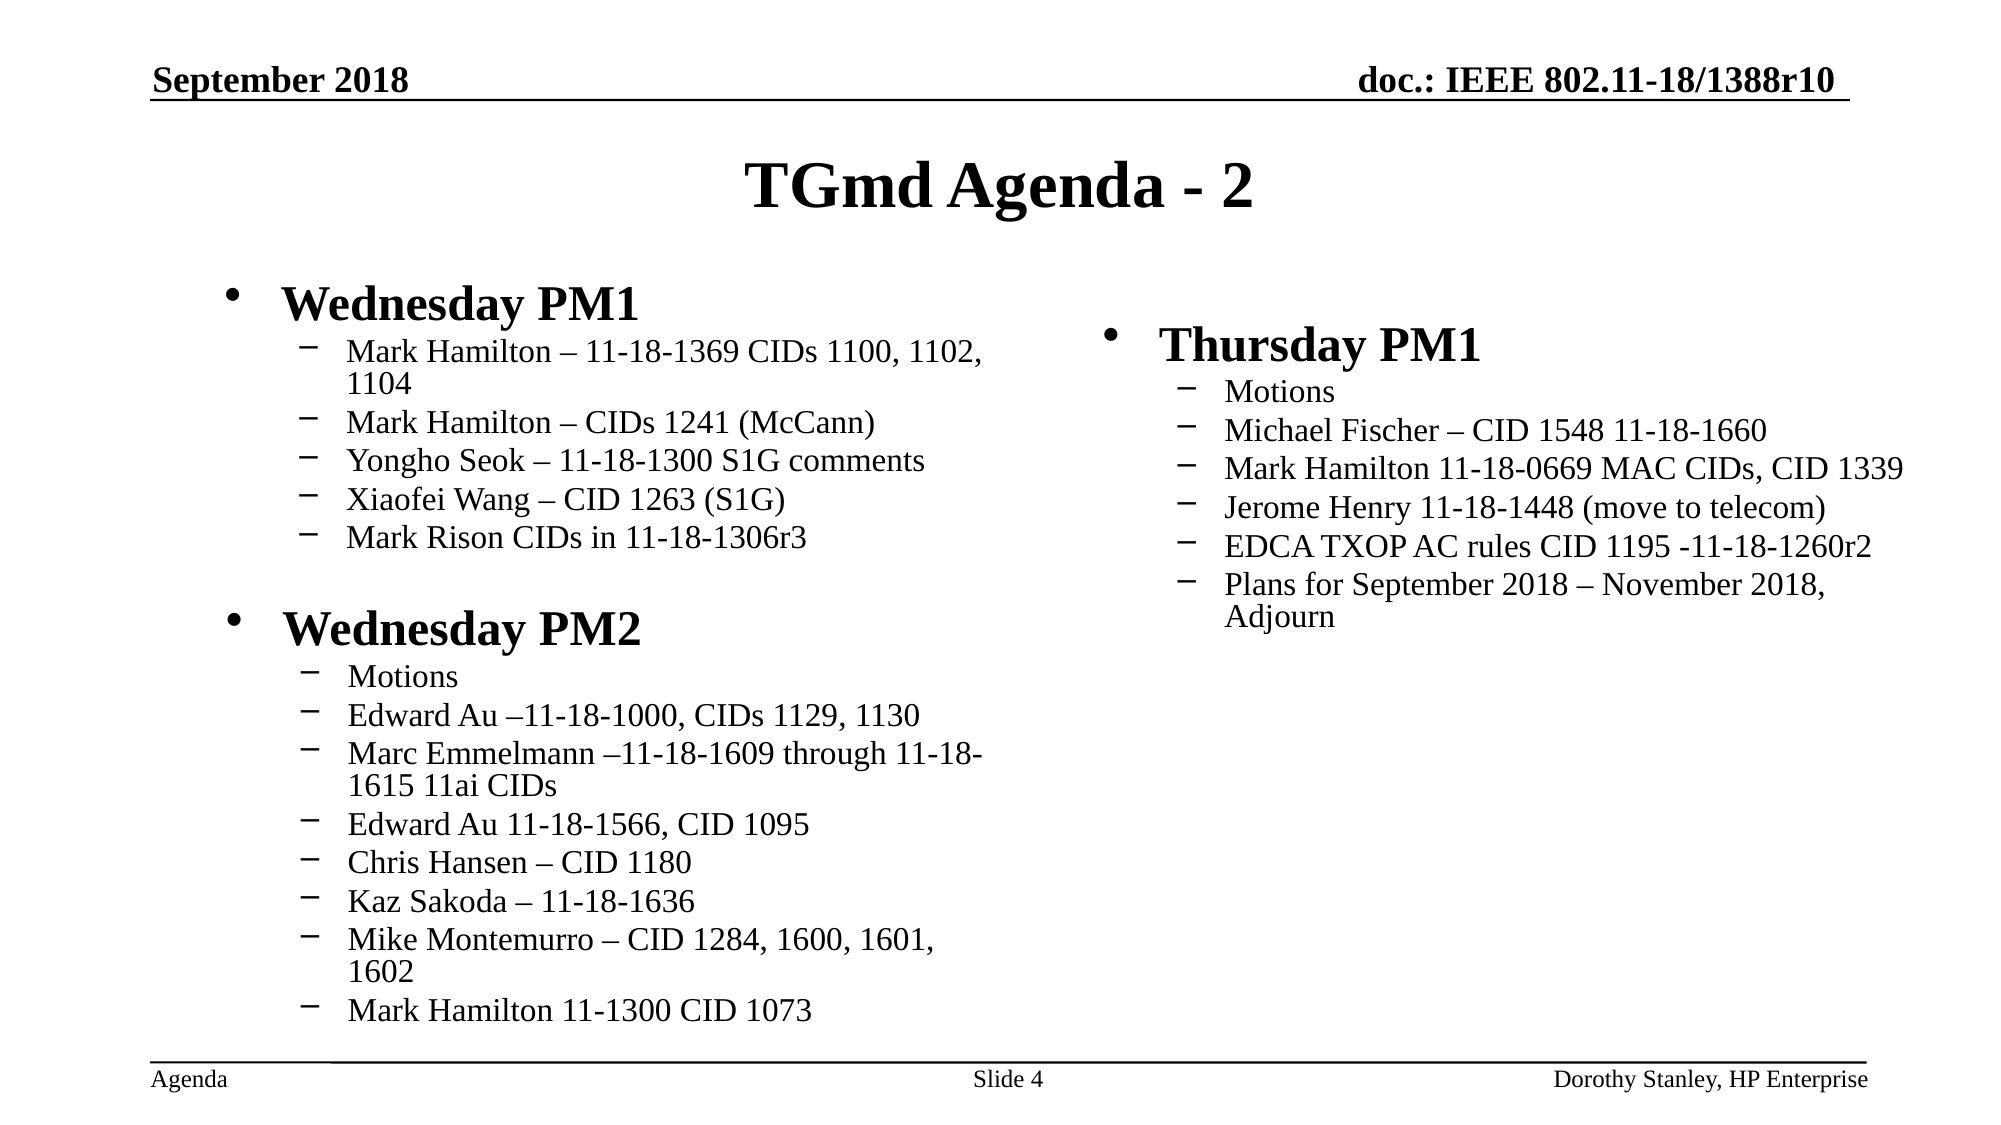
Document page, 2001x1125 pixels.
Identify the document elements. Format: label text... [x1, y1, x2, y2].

title TGmd Agenda - 2 [362, 112, 1638, 250]
text_box Thursday PM1 Motions Michael Fischer – CID 1548 11-18-1660 Mark Hamilton 11-18-0669 MAC CIDs, CID 1339 Jerome Henry 11-18-1448 (move to telecom) EDCA TXOP AC rules CID 1195 -11-18-1260r2 Plans for September 2018 – November 2018, Adjourn [1087, 315, 1929, 657]
footer Dorothy Stanley, HP Enterprise [1549, 1062, 1869, 1093]
text_box Wednesday PM2 Motions Edward Au –11-18-1000, CIDs 1129, 1130 Marc Emmelmann –11-18-1609 through 11-18-1615 11ai CIDs Edward Au 11-18-1566, CID 1095 Chris Hansen – CID 1180 Kaz Sakoda – 11-18-1636 Mike Montemurro – CID 1284, 1600, 1601, 1602 Mark Hamilton 11-1300 CID 1073 [210, 599, 1011, 1038]
text_box Wednesday PM1 Mark Hamilton – 11-18-1369 CIDs 1100, 1102, 1104 Mark Hamilton – CIDs 1241 (McCann) Yongho Seok – 11-18-1300 S1G comments Xiaofei Wang – CID 1263 (S1G) Mark Rison CIDs in 11-18-1306r3 [209, 274, 1044, 531]
slide_number Slide 4 [972, 1062, 1044, 1093]
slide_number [152, 54, 567, 100]
